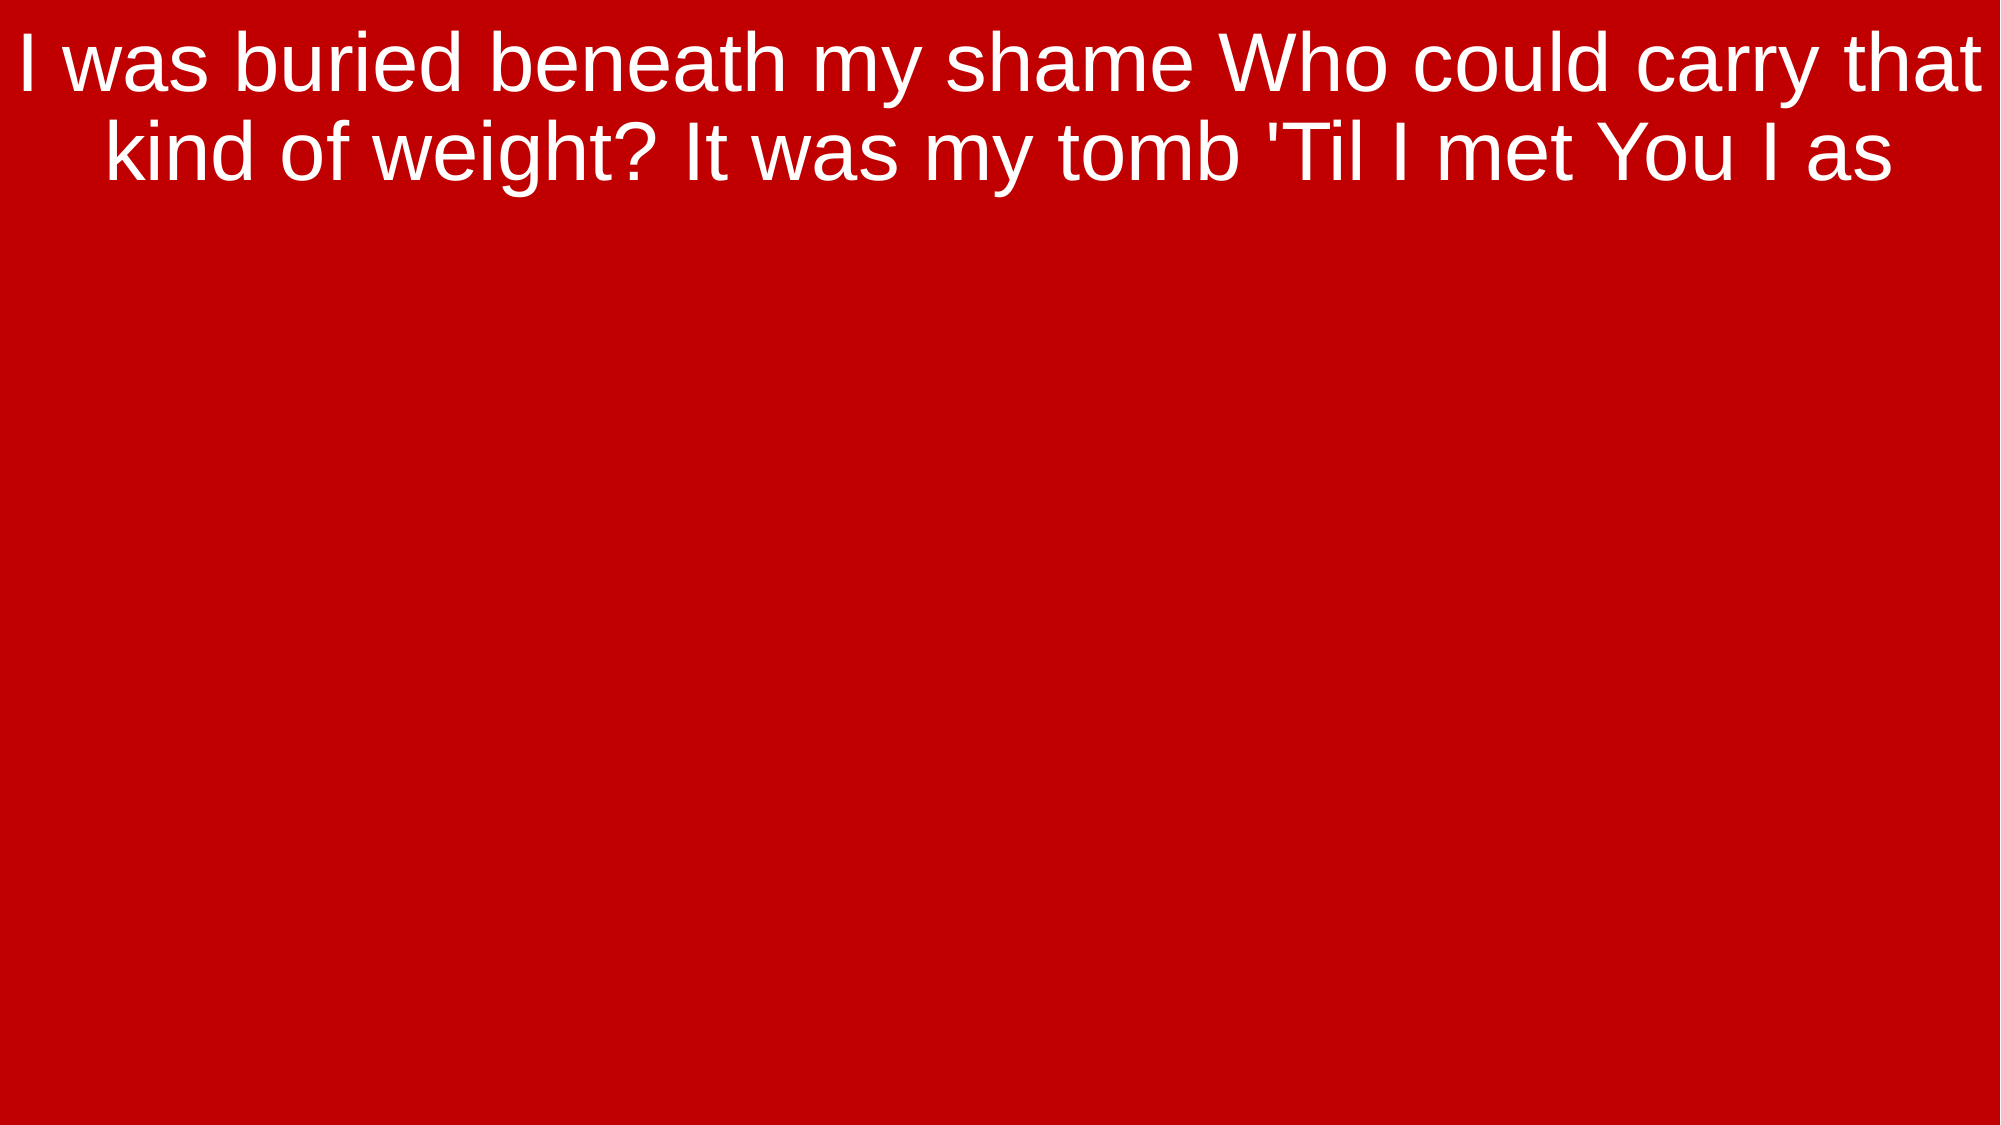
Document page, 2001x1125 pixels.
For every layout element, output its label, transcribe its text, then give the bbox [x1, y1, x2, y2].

list I was buried beneath my shame Who could carry that kind of weight? It was my tomb 'Til I met You I as [0, 11, 2000, 925]
